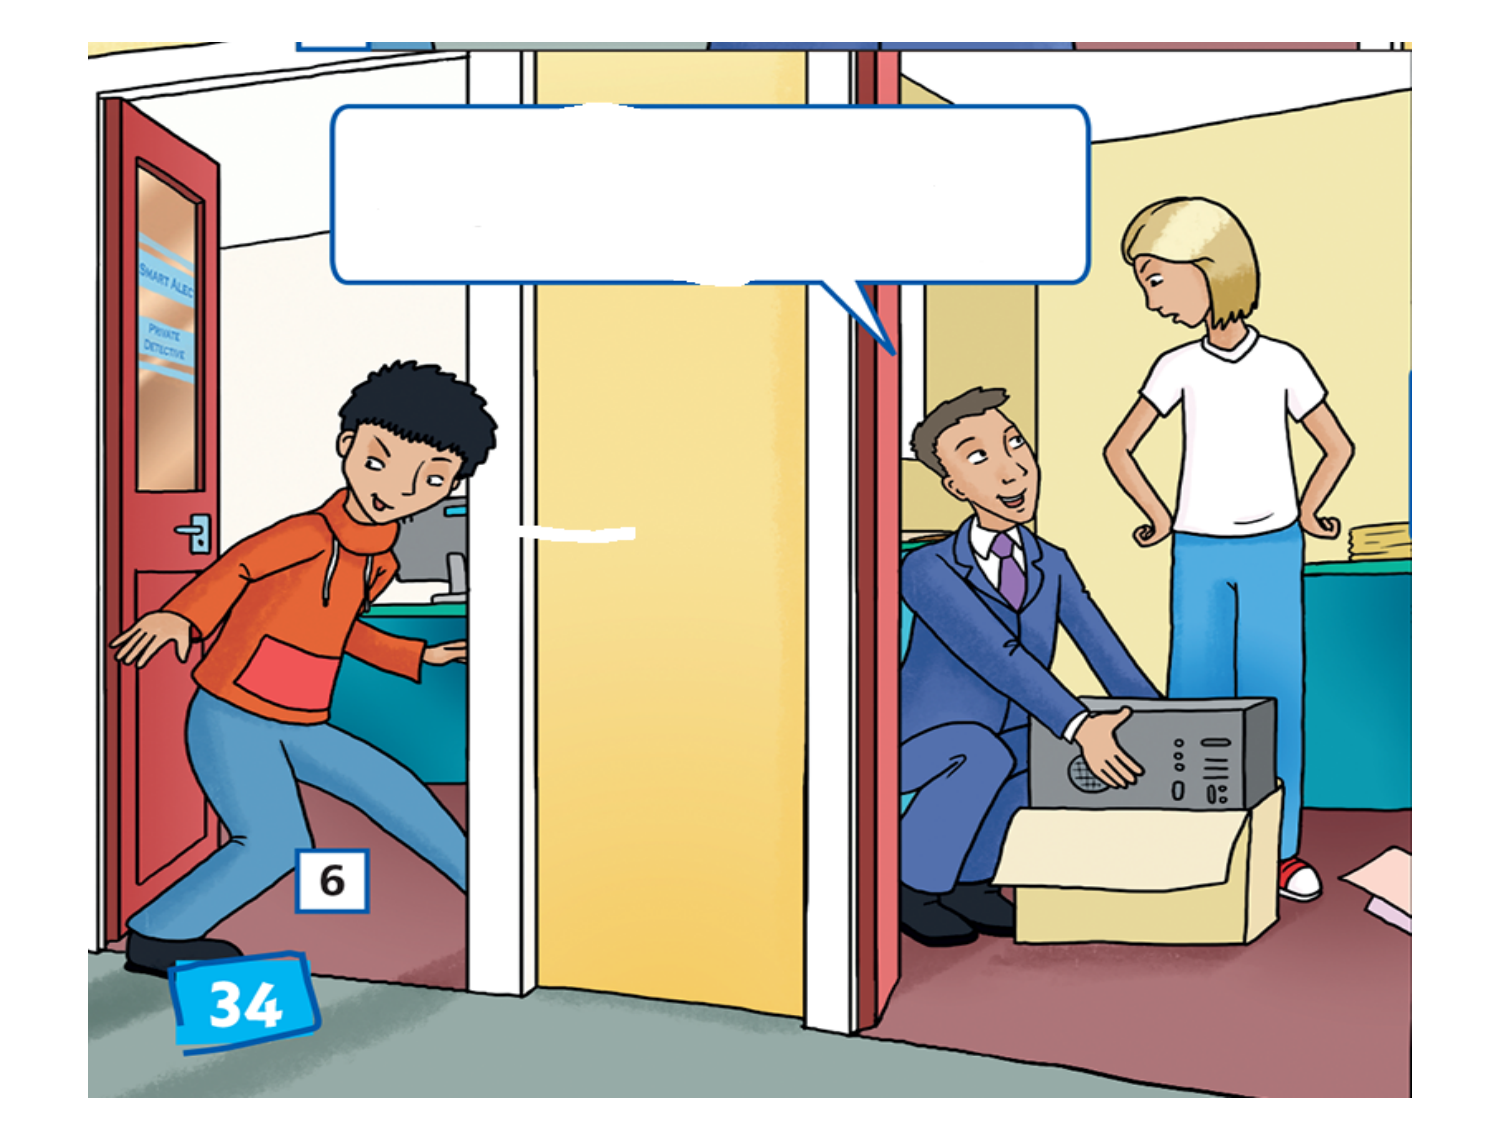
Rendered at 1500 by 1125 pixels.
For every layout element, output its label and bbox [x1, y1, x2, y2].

list [88, 42, 1412, 1098]
